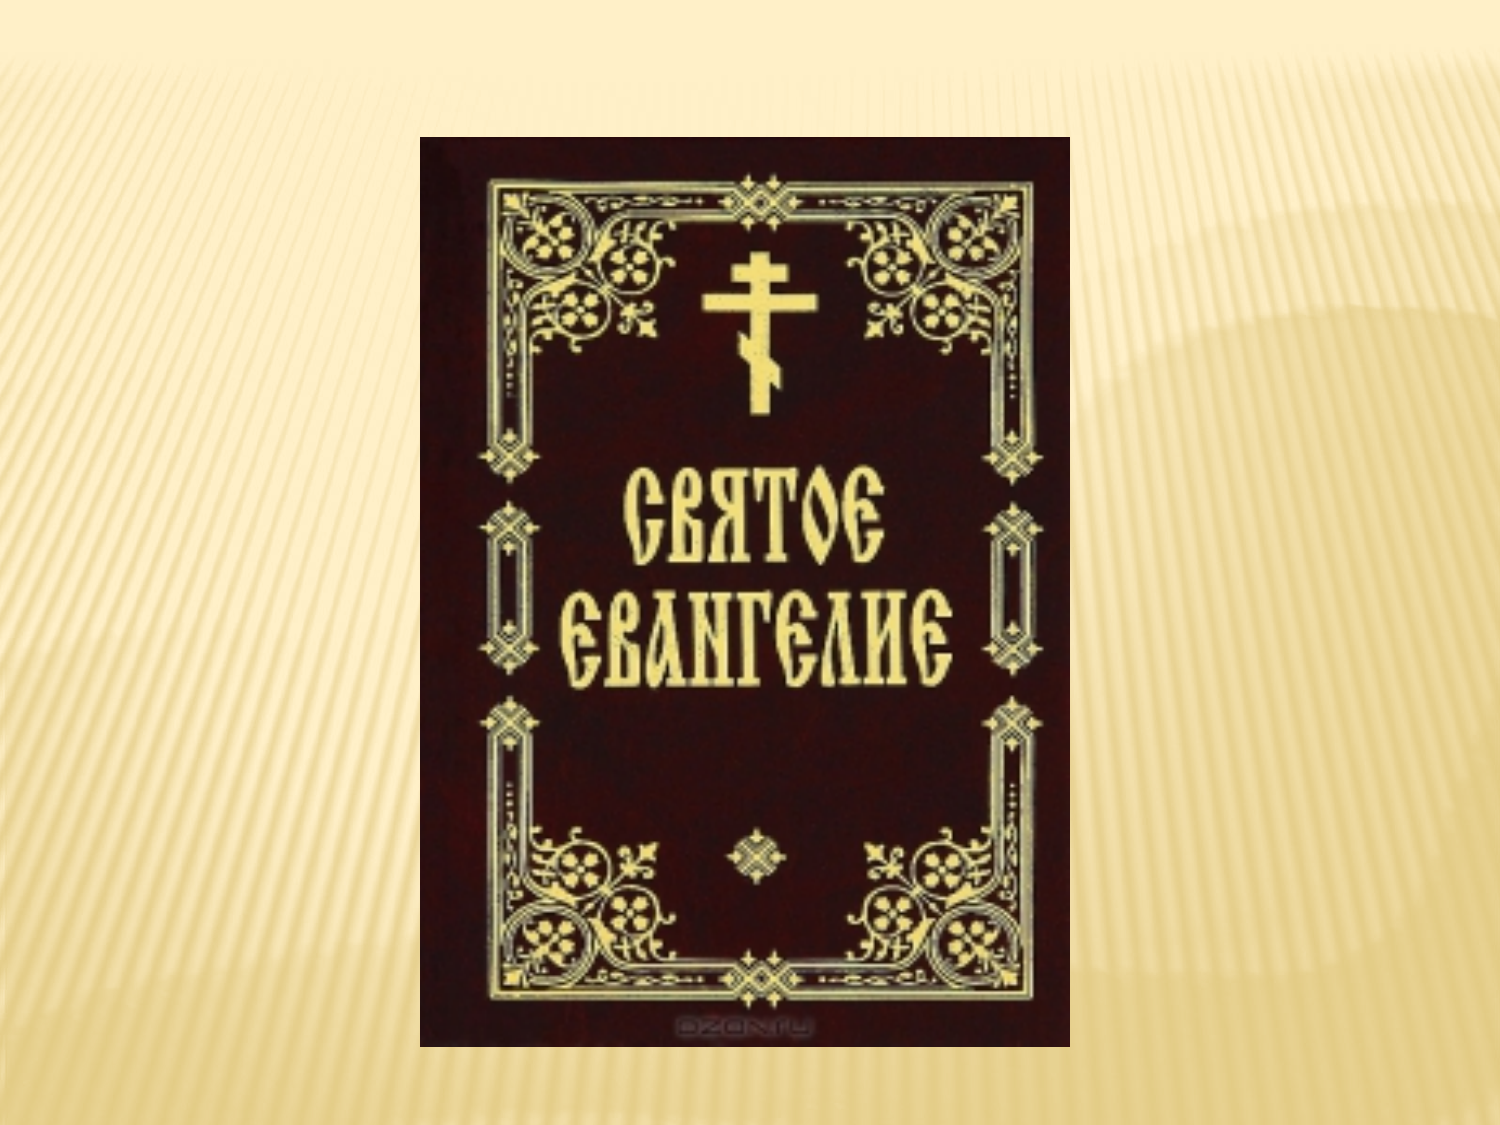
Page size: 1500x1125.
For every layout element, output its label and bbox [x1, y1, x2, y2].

picture [419, 136, 1071, 1048]
